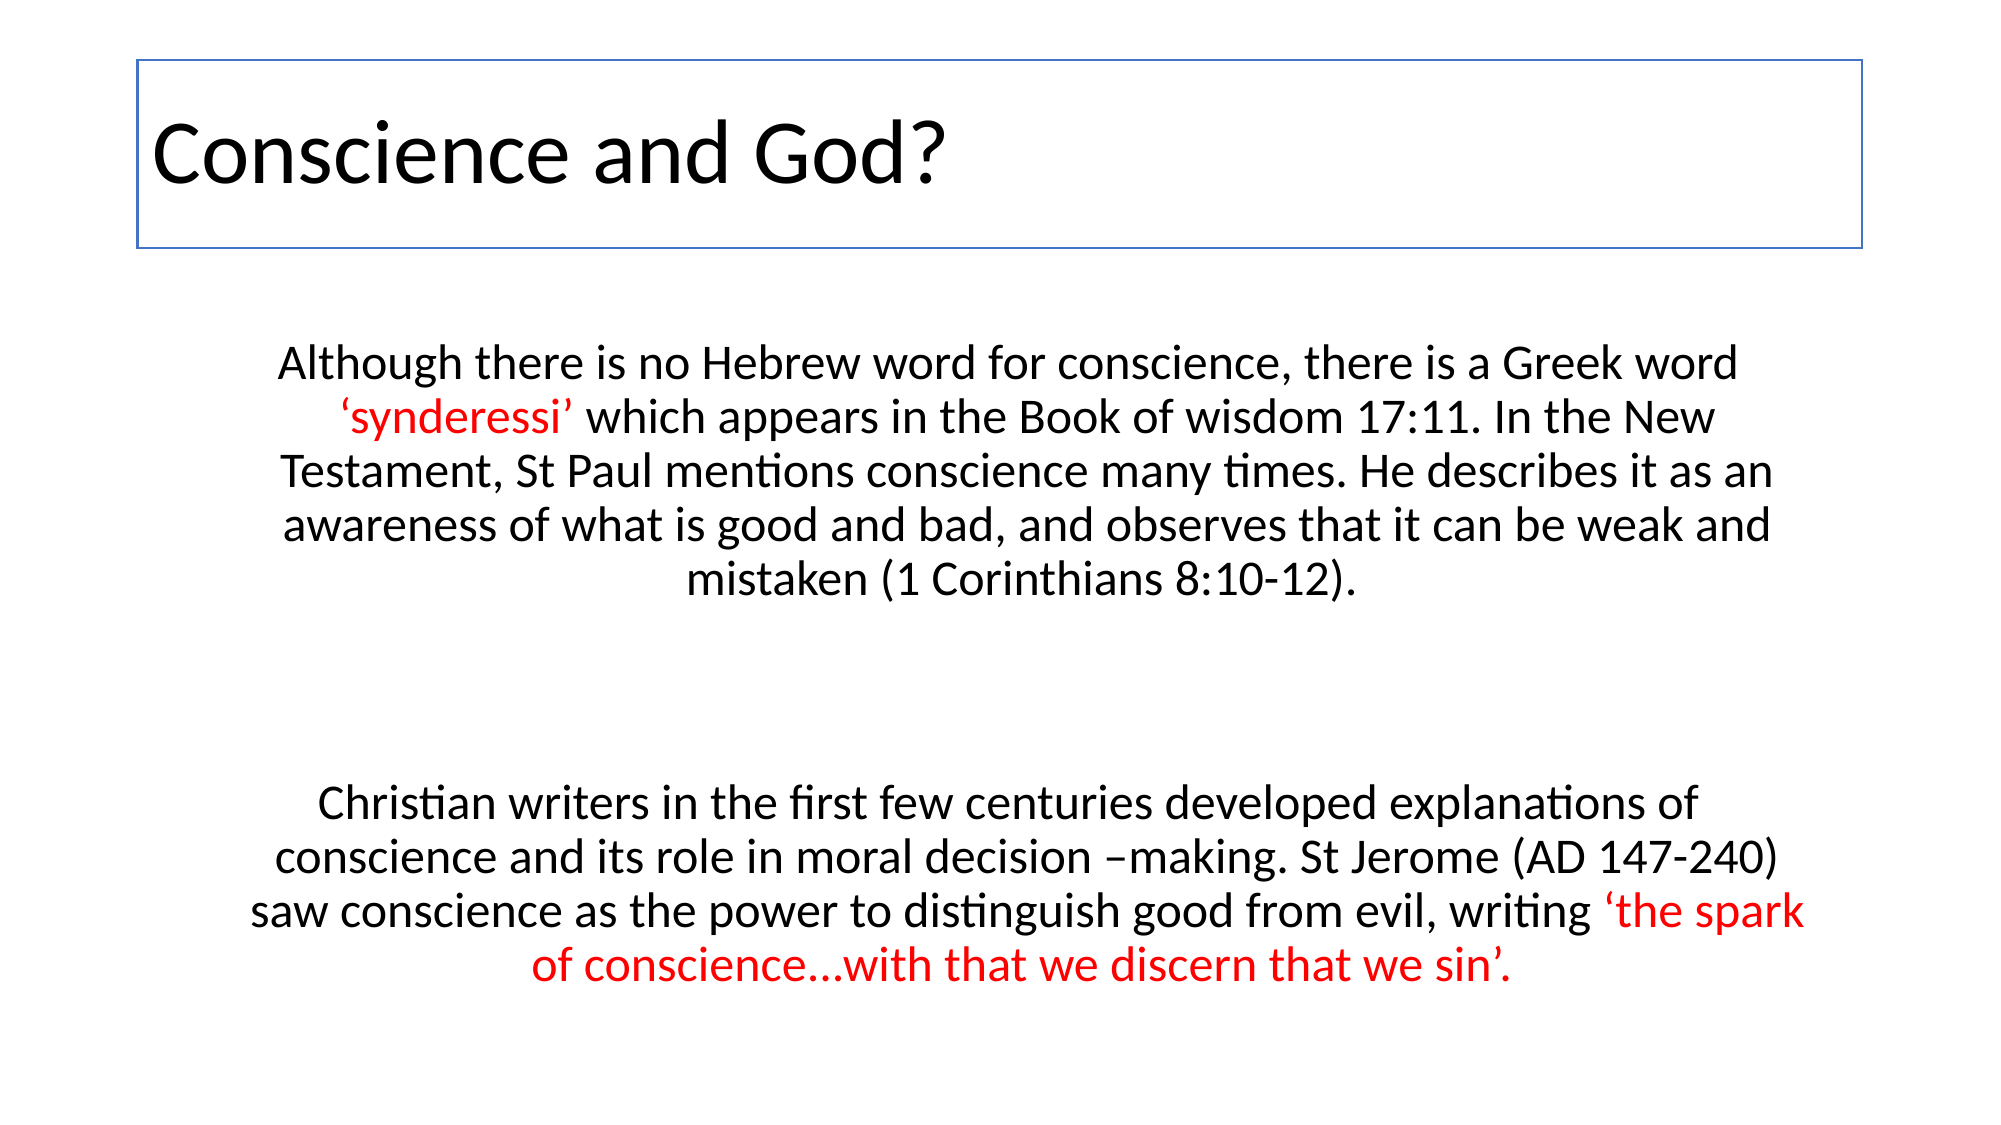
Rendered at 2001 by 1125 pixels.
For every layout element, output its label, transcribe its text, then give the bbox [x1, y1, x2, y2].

list Although there is no Hebrew word for conscience, there is a Greek word ‘synderessi’ which appears in the Book of wisdom 17:11. In the New Testament, St Paul mentions conscience many times. He describes it as an awareness of what is good and bad, and observes that it can be weak and mistaken (1 Corinthians 8:10-12). Christian writers in the first few centuries developed explanations of conscience and its role in moral decision –making. St Jerome (AD 147-240) saw conscience as the power to distinguish good from evil, writing ‘the spark of conscience...with that we discern that we sin’. [195, 328, 1822, 1094]
title Conscience and God? [136, 59, 1863, 249]
